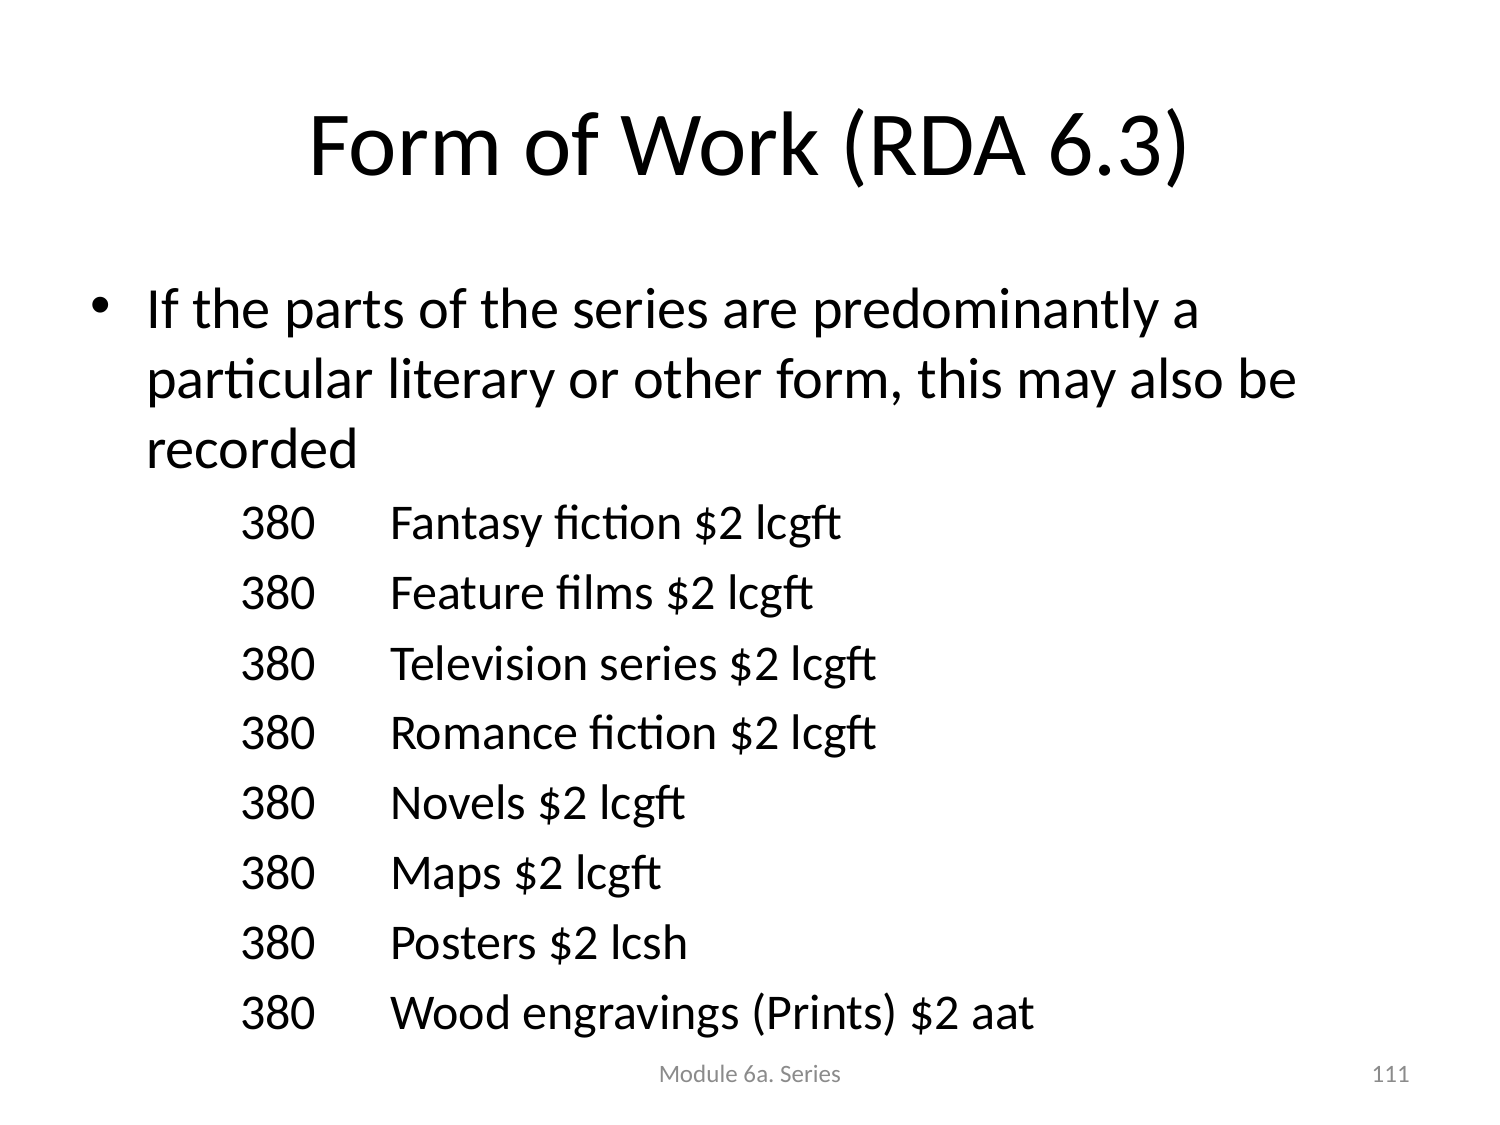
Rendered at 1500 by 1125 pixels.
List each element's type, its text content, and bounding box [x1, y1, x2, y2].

list If the parts of the series are predominantly a particular literary or other form, this may also be recorded 380 Fantasy fiction $2 lcgft 380 Feature films $2 lcgft 380 Television series $2 lcgft 380 Romance fiction $2 lcgft 380 Novels $2 lcgft 380 Maps $2 lcgft 380 Posters $2 lcsh 380 Wood engravings (Prints) $2 aat [74, 262, 1426, 1006]
title Form of Work (RDA 6.3) [74, 44, 1426, 233]
footer Module 6a. Series [512, 1042, 988, 1103]
slide_number 111 [1074, 1042, 1425, 1103]
